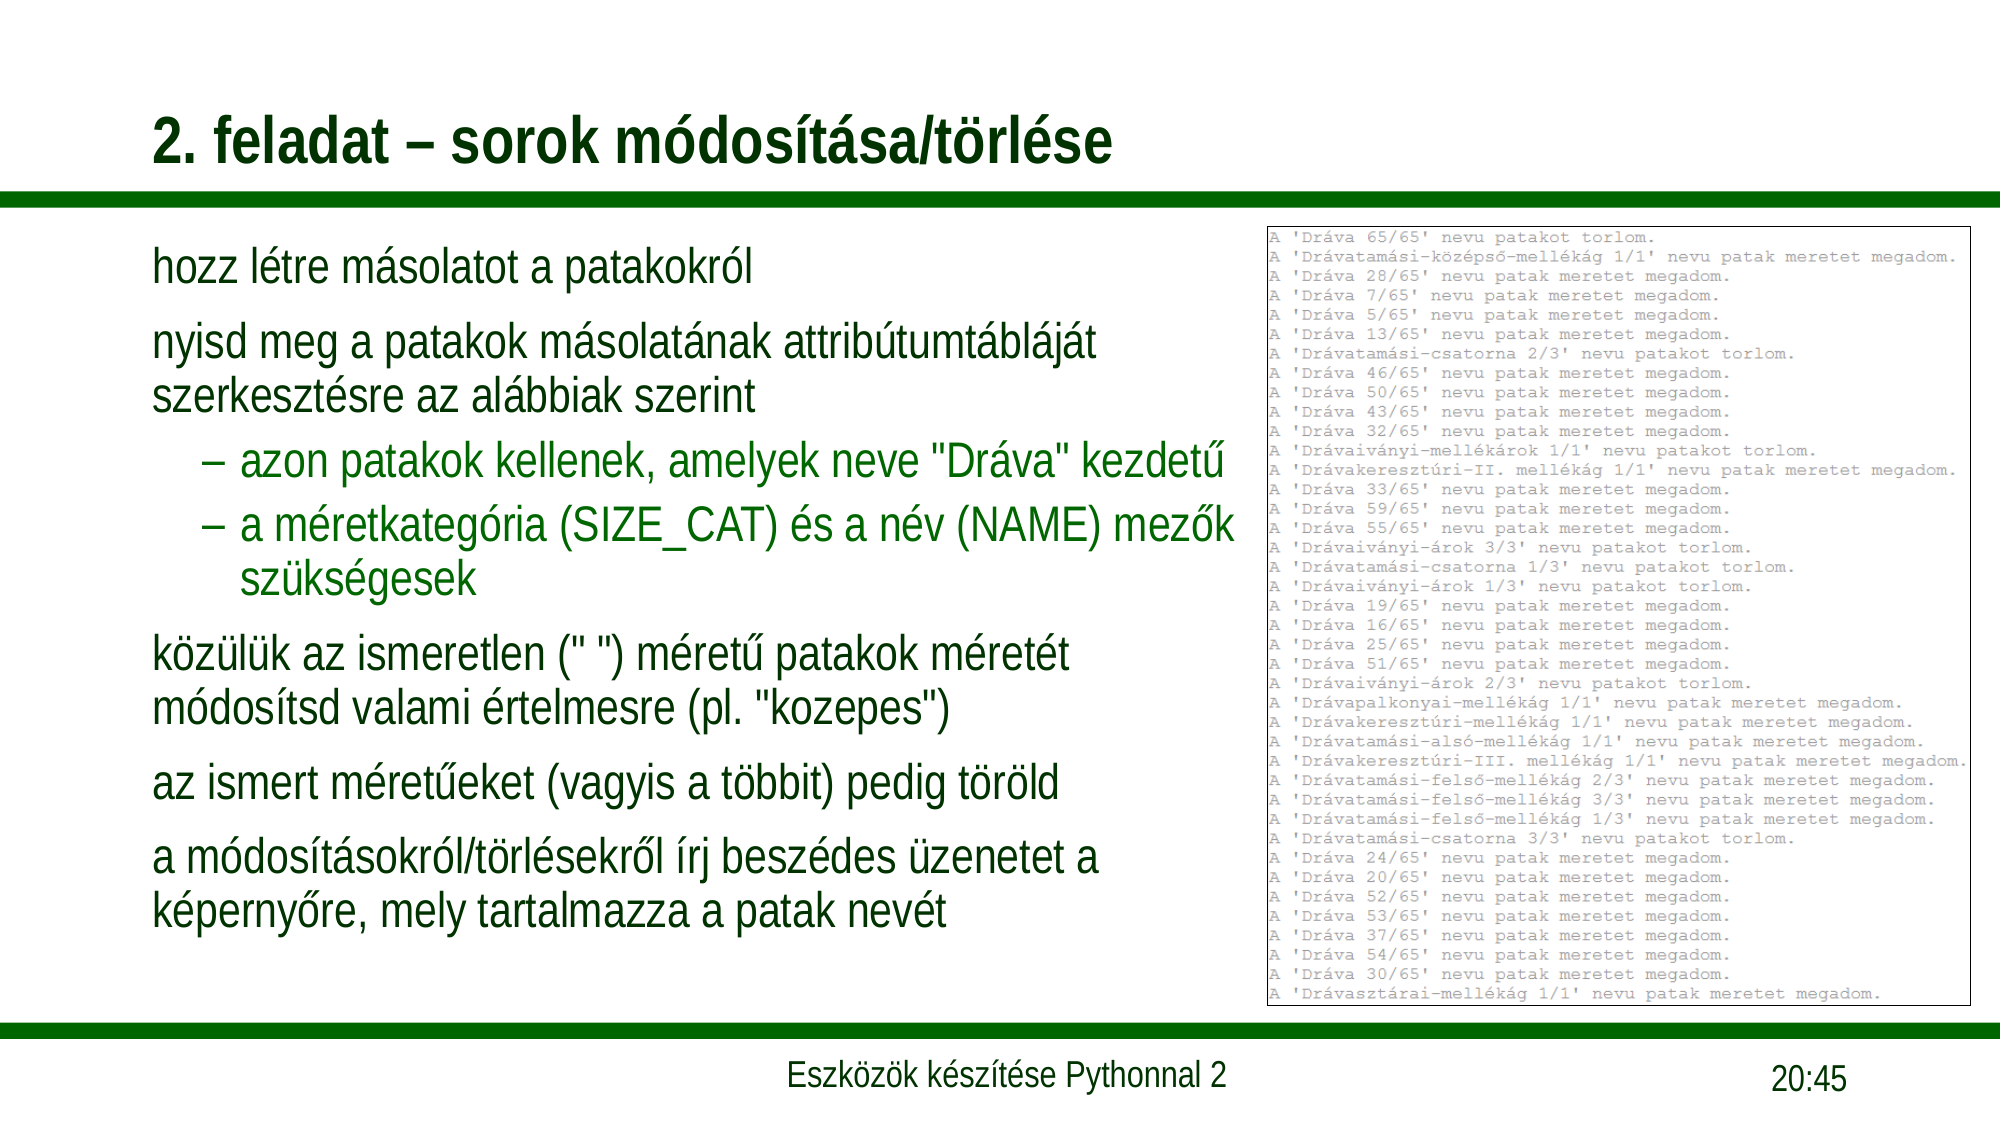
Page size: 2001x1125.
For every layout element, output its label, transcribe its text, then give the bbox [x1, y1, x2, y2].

title 2. feladat – sorok módosítása/törlése [137, 28, 1863, 186]
list hozz létre másolatot a patakokról nyisd meg a patakok másolatának attribútumtábláját szerkesztésre az alábbiak szerint azon patakok kellenek, amelyek neve "Dráva" kezdetű a méretkategória (SIZE_CAT) és a név (NAME) mezők szükségesek közülük az ismeretlen (" ") méretű patakok méretét módosítsd valami értelmesre (pl. "kozepes") az ismert méretűeket (vagyis a többit) pedig töröld a módosításokról/törlésekről írj beszédes üzenetet a képernyőre, mely tartalmazza a patak nevét [137, 233, 1267, 1014]
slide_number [1390, 1046, 1863, 1106]
picture [1266, 226, 1971, 1006]
